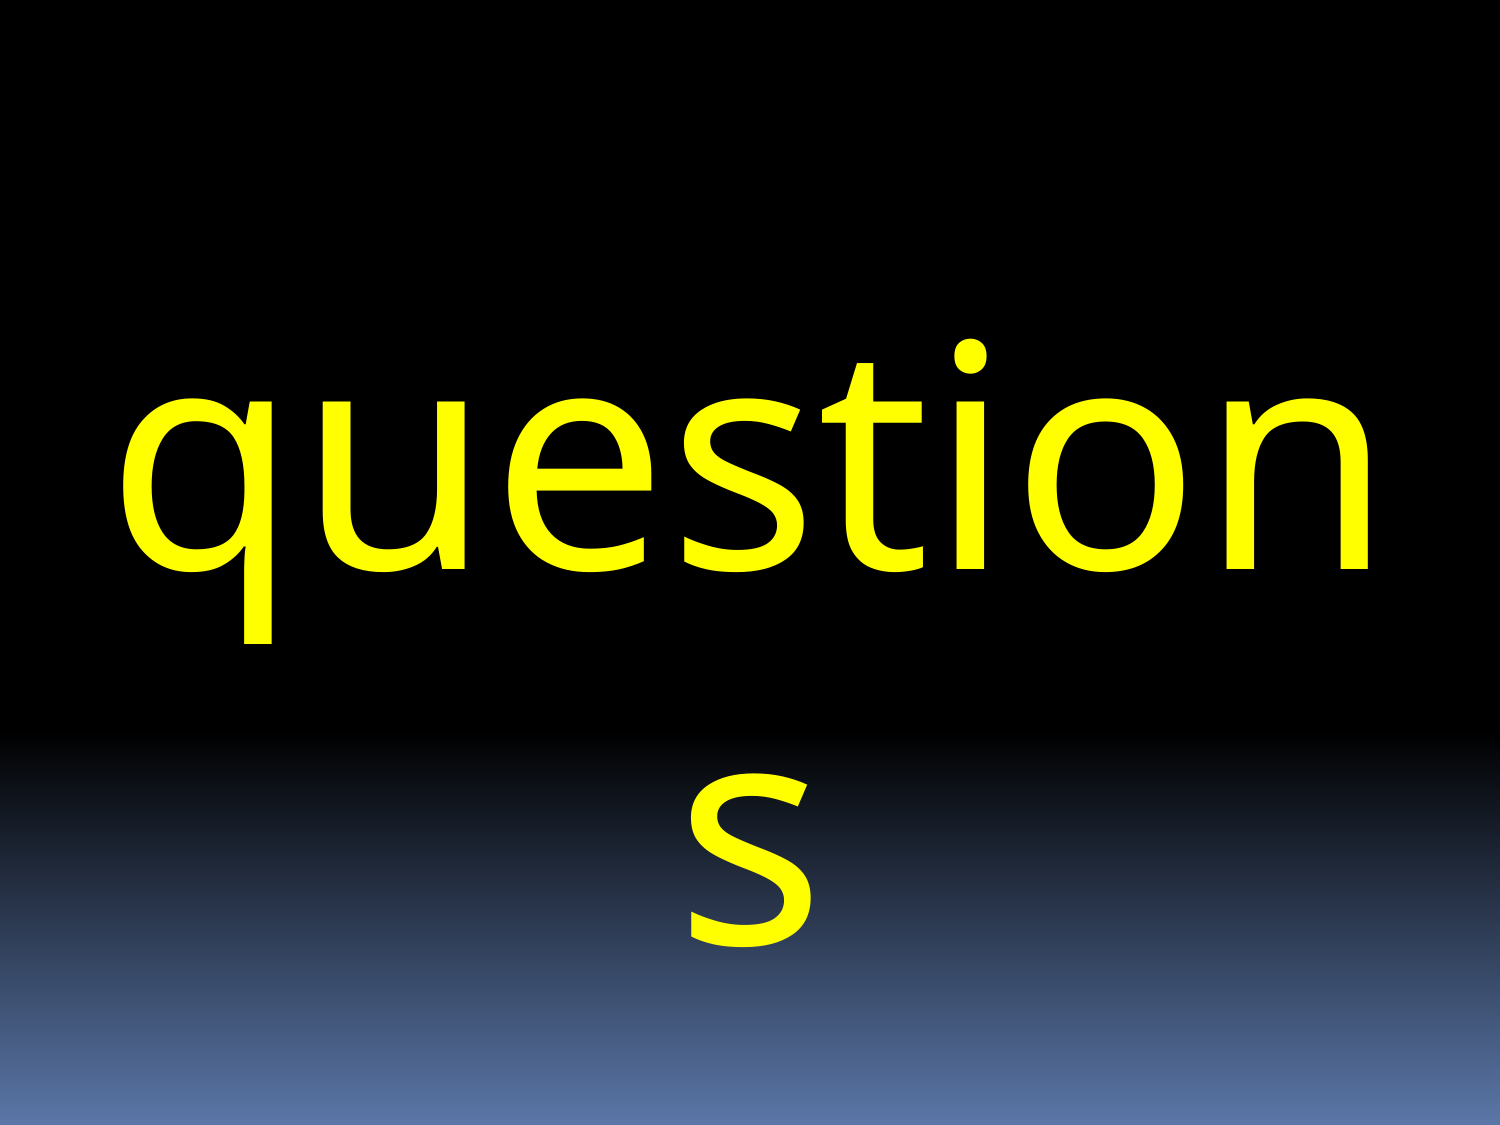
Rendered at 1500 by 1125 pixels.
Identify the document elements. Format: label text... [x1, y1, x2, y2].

text_box questions [37, 249, 1463, 1015]
